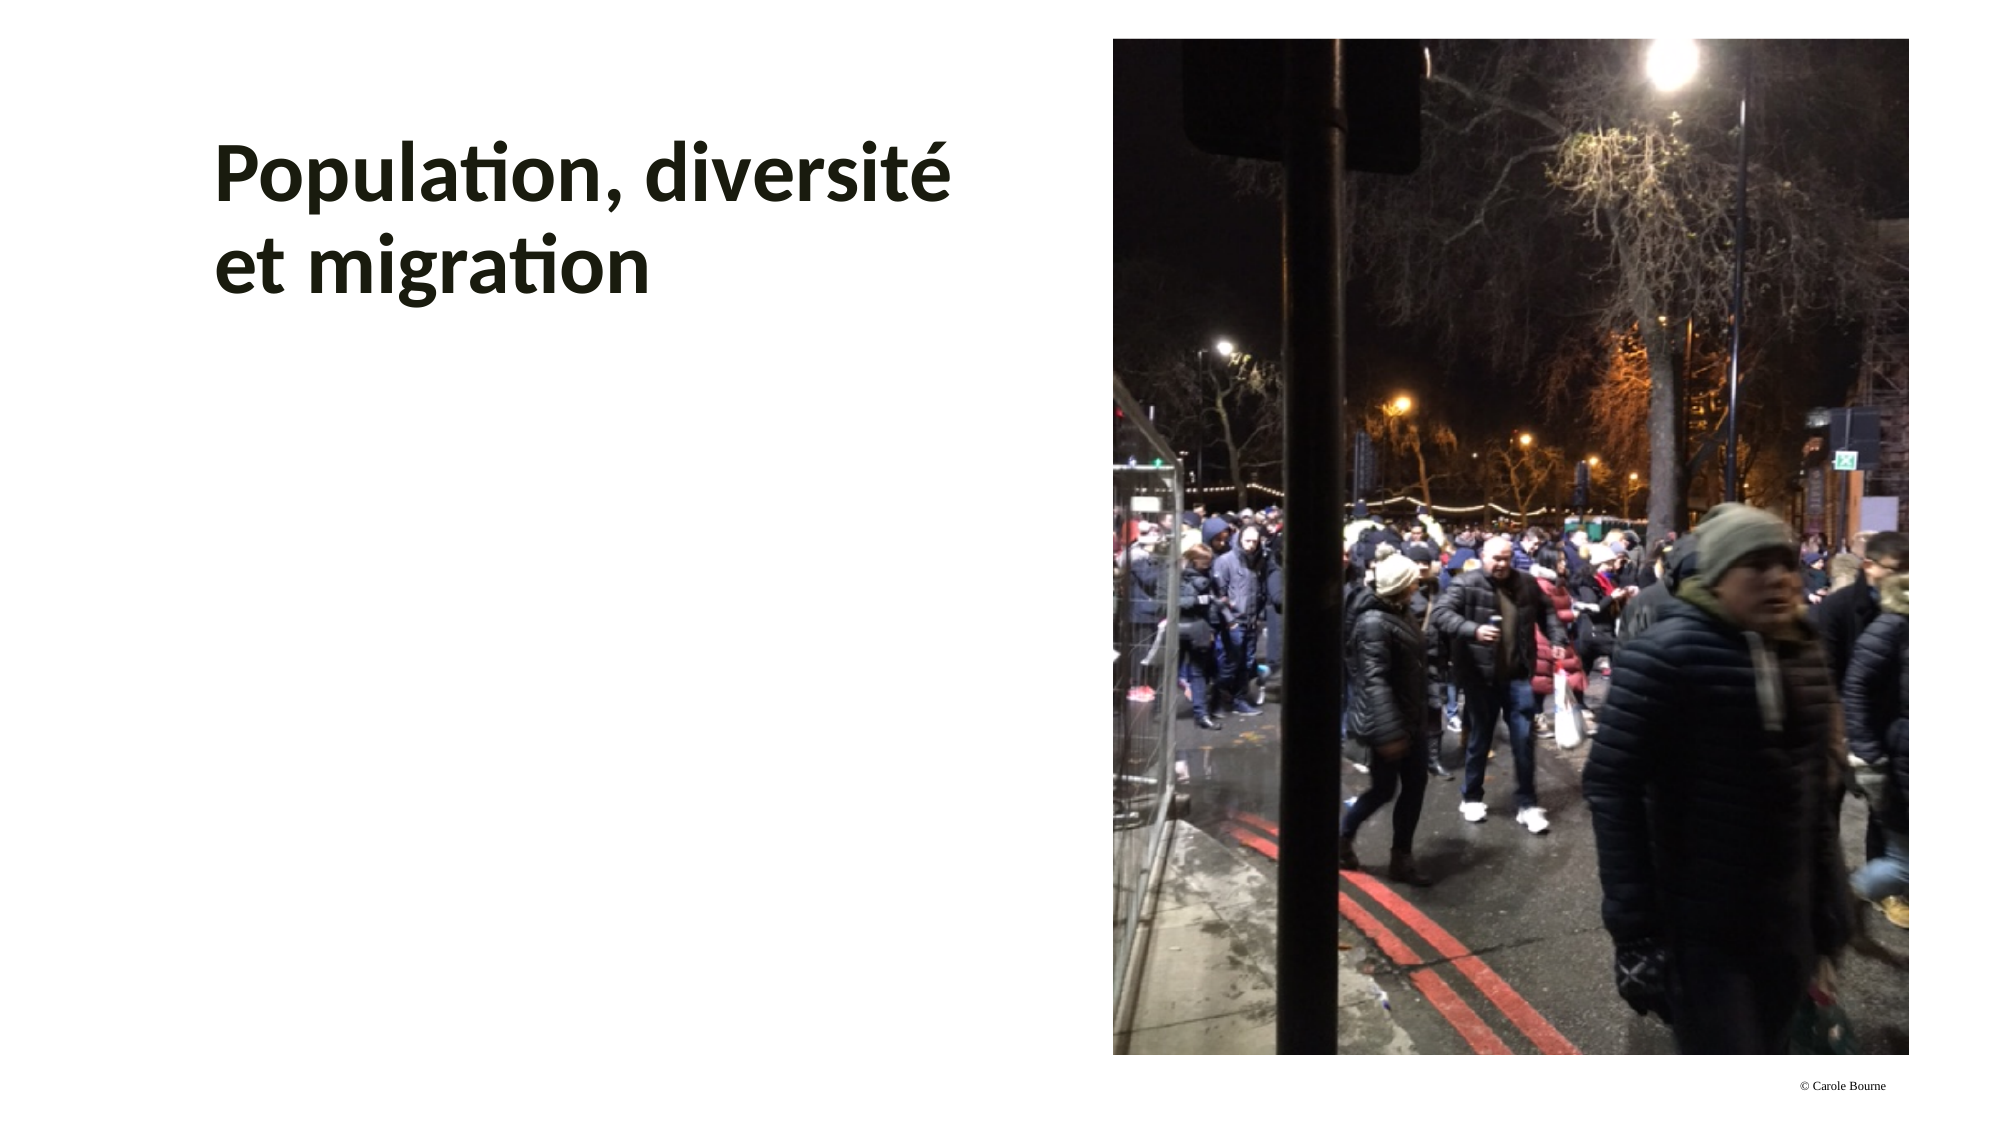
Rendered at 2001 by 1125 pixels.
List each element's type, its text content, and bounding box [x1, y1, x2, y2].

text_box © Carole Bourne [1785, 1070, 1909, 1101]
picture [1002, 40, 2000, 1055]
title Population, diversité et migration [199, 120, 988, 398]
